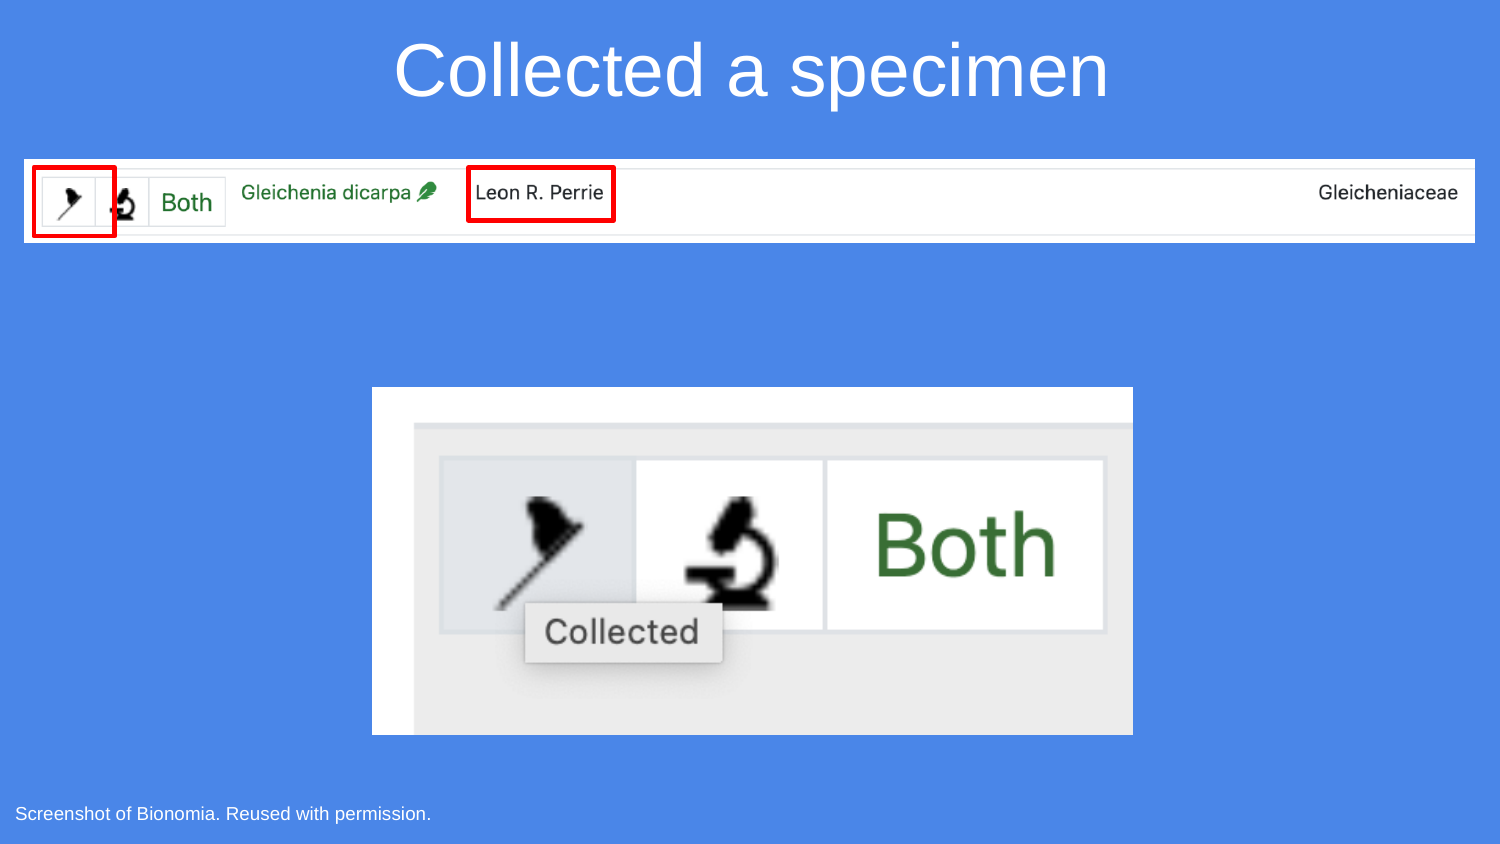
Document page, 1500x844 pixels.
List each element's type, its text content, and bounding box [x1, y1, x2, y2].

text_box Collected a specimen [4, 5, 1500, 128]
picture [24, 159, 1476, 243]
picture [372, 387, 1133, 735]
text_box Screenshot of Bionomia. Reused with permission. [0, 790, 699, 836]
